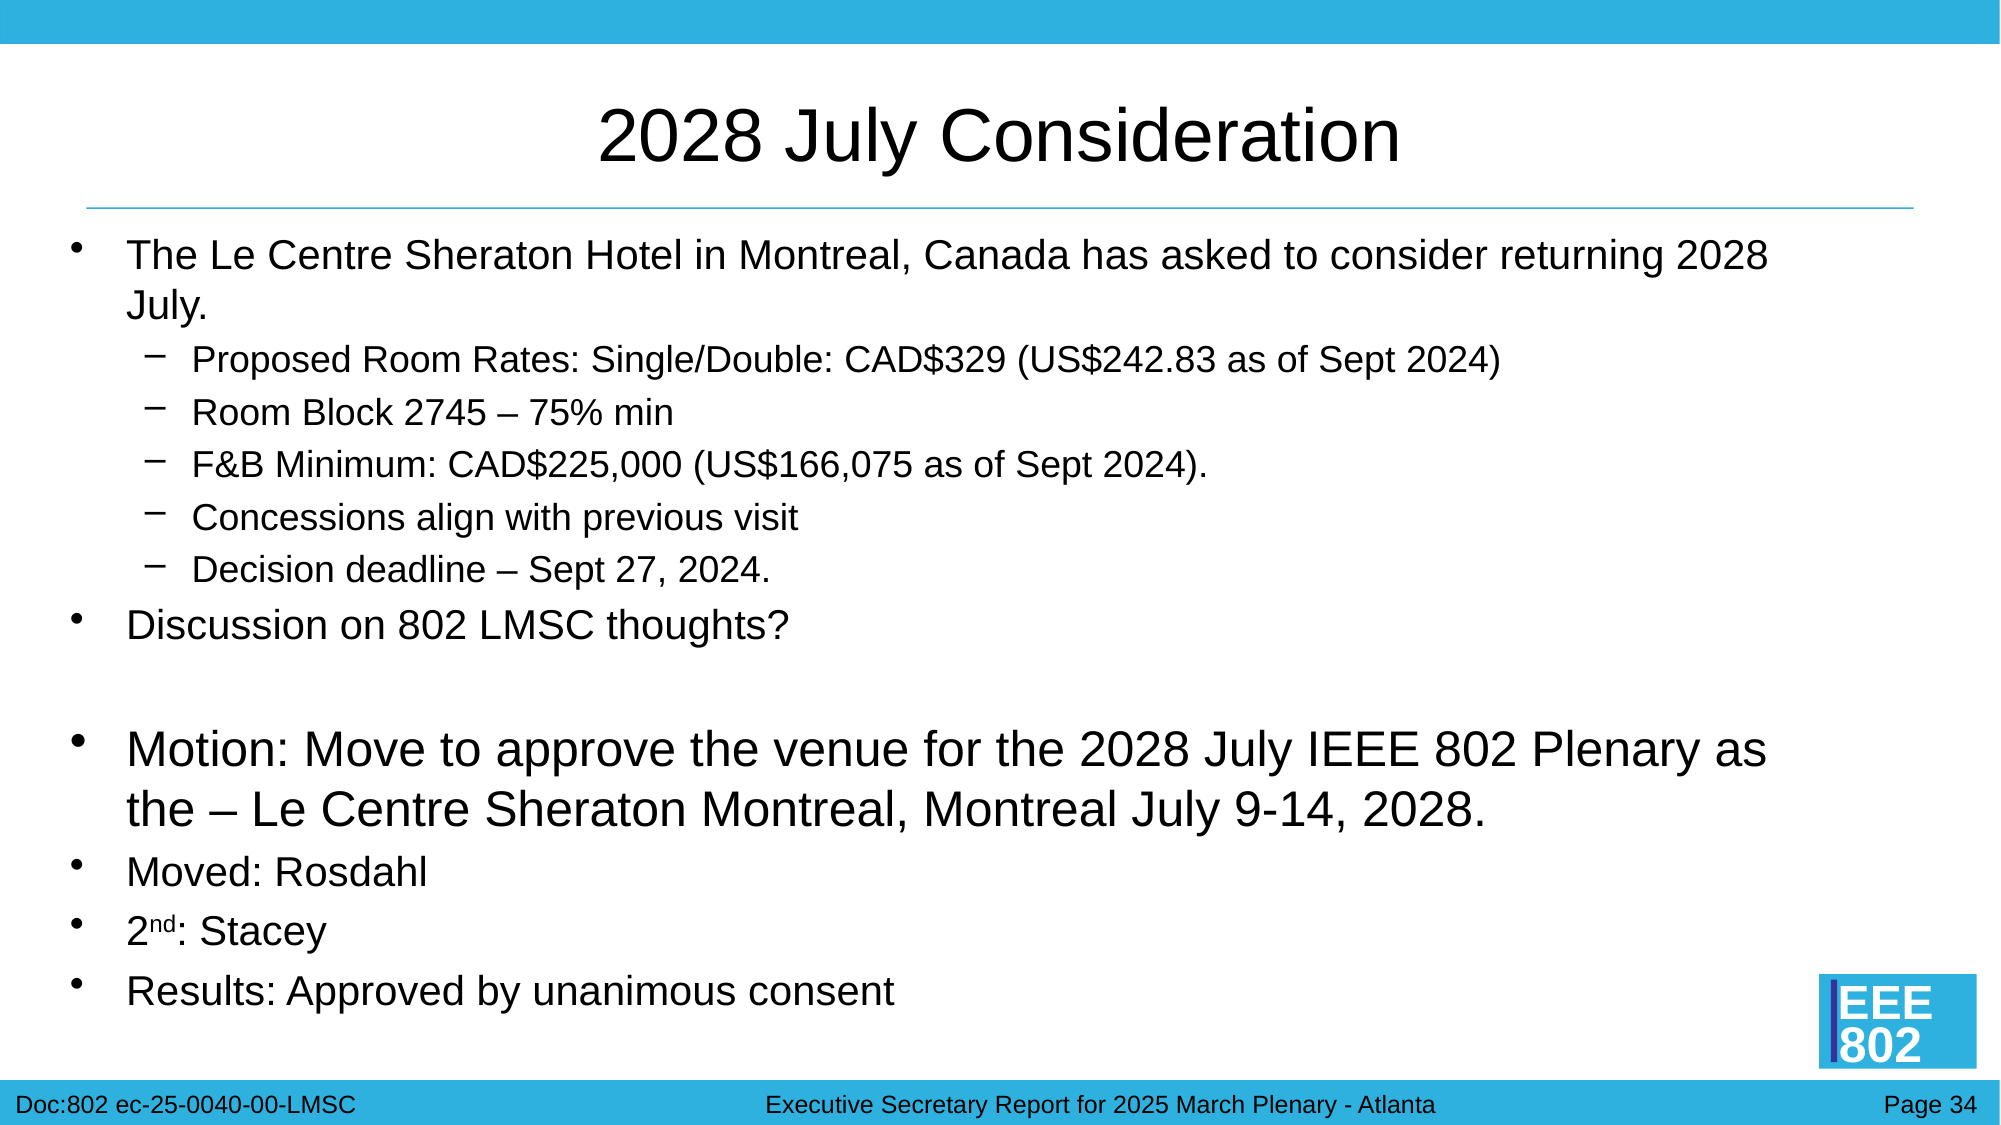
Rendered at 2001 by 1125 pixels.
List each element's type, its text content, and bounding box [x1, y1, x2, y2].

list The Le Centre Sheraton Hotel in Montreal, Canada has asked to consider returning 2028 July. Proposed Room Rates: Single/Double: CAD$329 (US$242.83 as of Sept 2024) Room Block 2745 – 75% min F&B Minimum: CAD$225,000 (US$166,075 as of Sept 2024). Concessions align with previous visit Decision deadline – Sept 27, 2024. Discussion on 802 LMSC thoughts? Motion: Move to approve the venue for the 2028 July IEEE 802 Plenary as the – Le Centre Sheraton Montreal, Montreal July 9-14, 2028. Moved: Rosdahl 2nd: Stacey Results: Approved by unanimous consent [54, 220, 1813, 1059]
title 2028 July Consideration [99, 66, 1900, 197]
